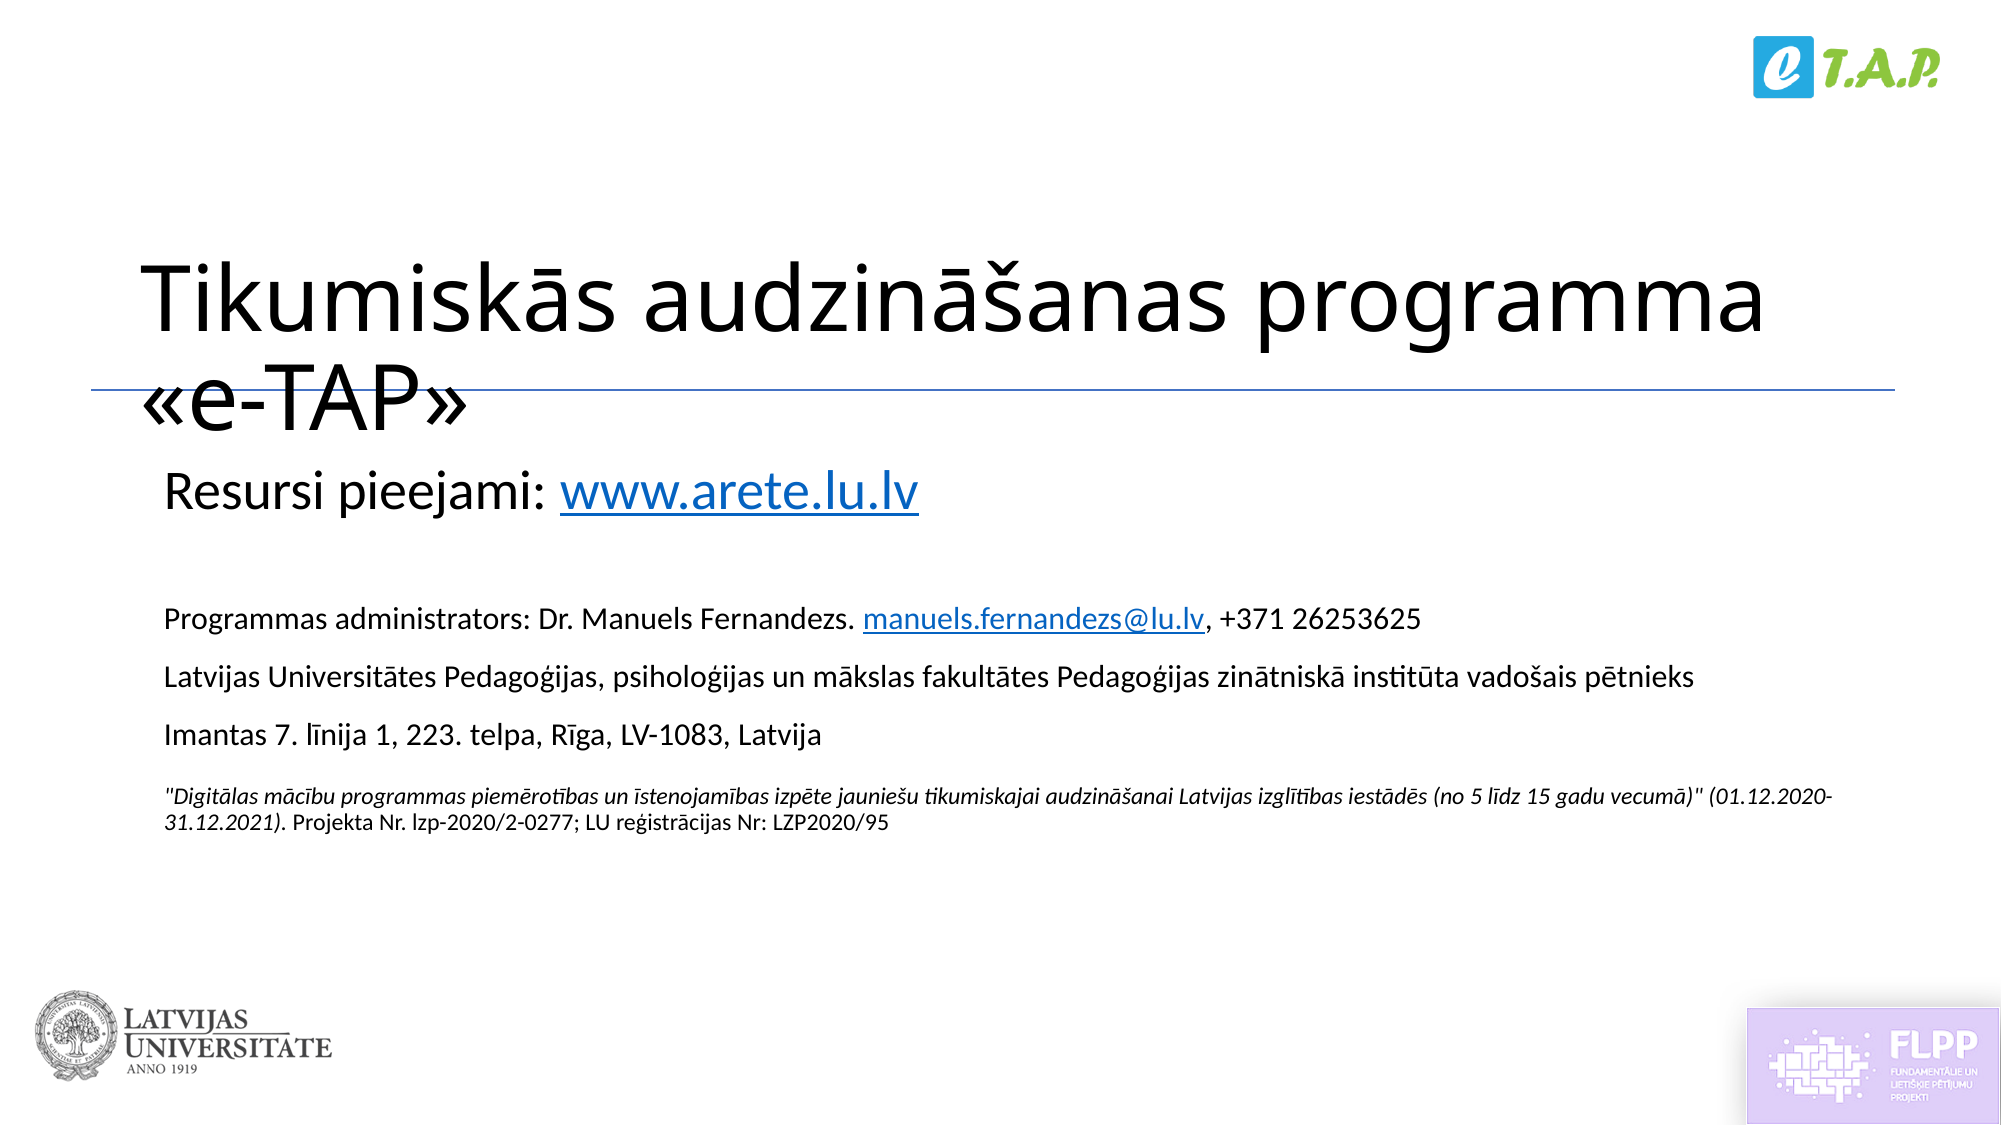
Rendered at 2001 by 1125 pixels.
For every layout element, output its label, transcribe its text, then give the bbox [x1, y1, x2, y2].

picture [1693, 0, 2000, 130]
picture [1746, 1007, 2000, 1125]
picture [10, 974, 356, 1097]
text_box Tikumiskās audzināšanas programma «e-TAP» [125, 245, 1851, 535]
text_box Resursi pieejami: www.arete.lu.lv Programmas administrators: Dr. Manuels Fernandezs. manuels.fernandezs@lu.lv, +371 26253625 Latvijas Universitātes Pedagoģijas, psiholoģijas un mākslas fakultātes Pedagoģijas zinātniskā institūta vadošais pētnieks Imantas 7. līnija 1, 223. telpa, Rīga, LV-1083, Latvija "Digitālas mācību programmas piemērotības un īstenojamības izpēte jauniešu tikumiskajai audzināšanai Latvijas izglītības iestādēs (no 5 līdz 15 gadu vecumā)" (01.12.2020-31.12.2021). Projekta Nr. lzp-2020/2-0277; LU reģistrācijas Nr: LZP2020/95 [149, 432, 1875, 847]
